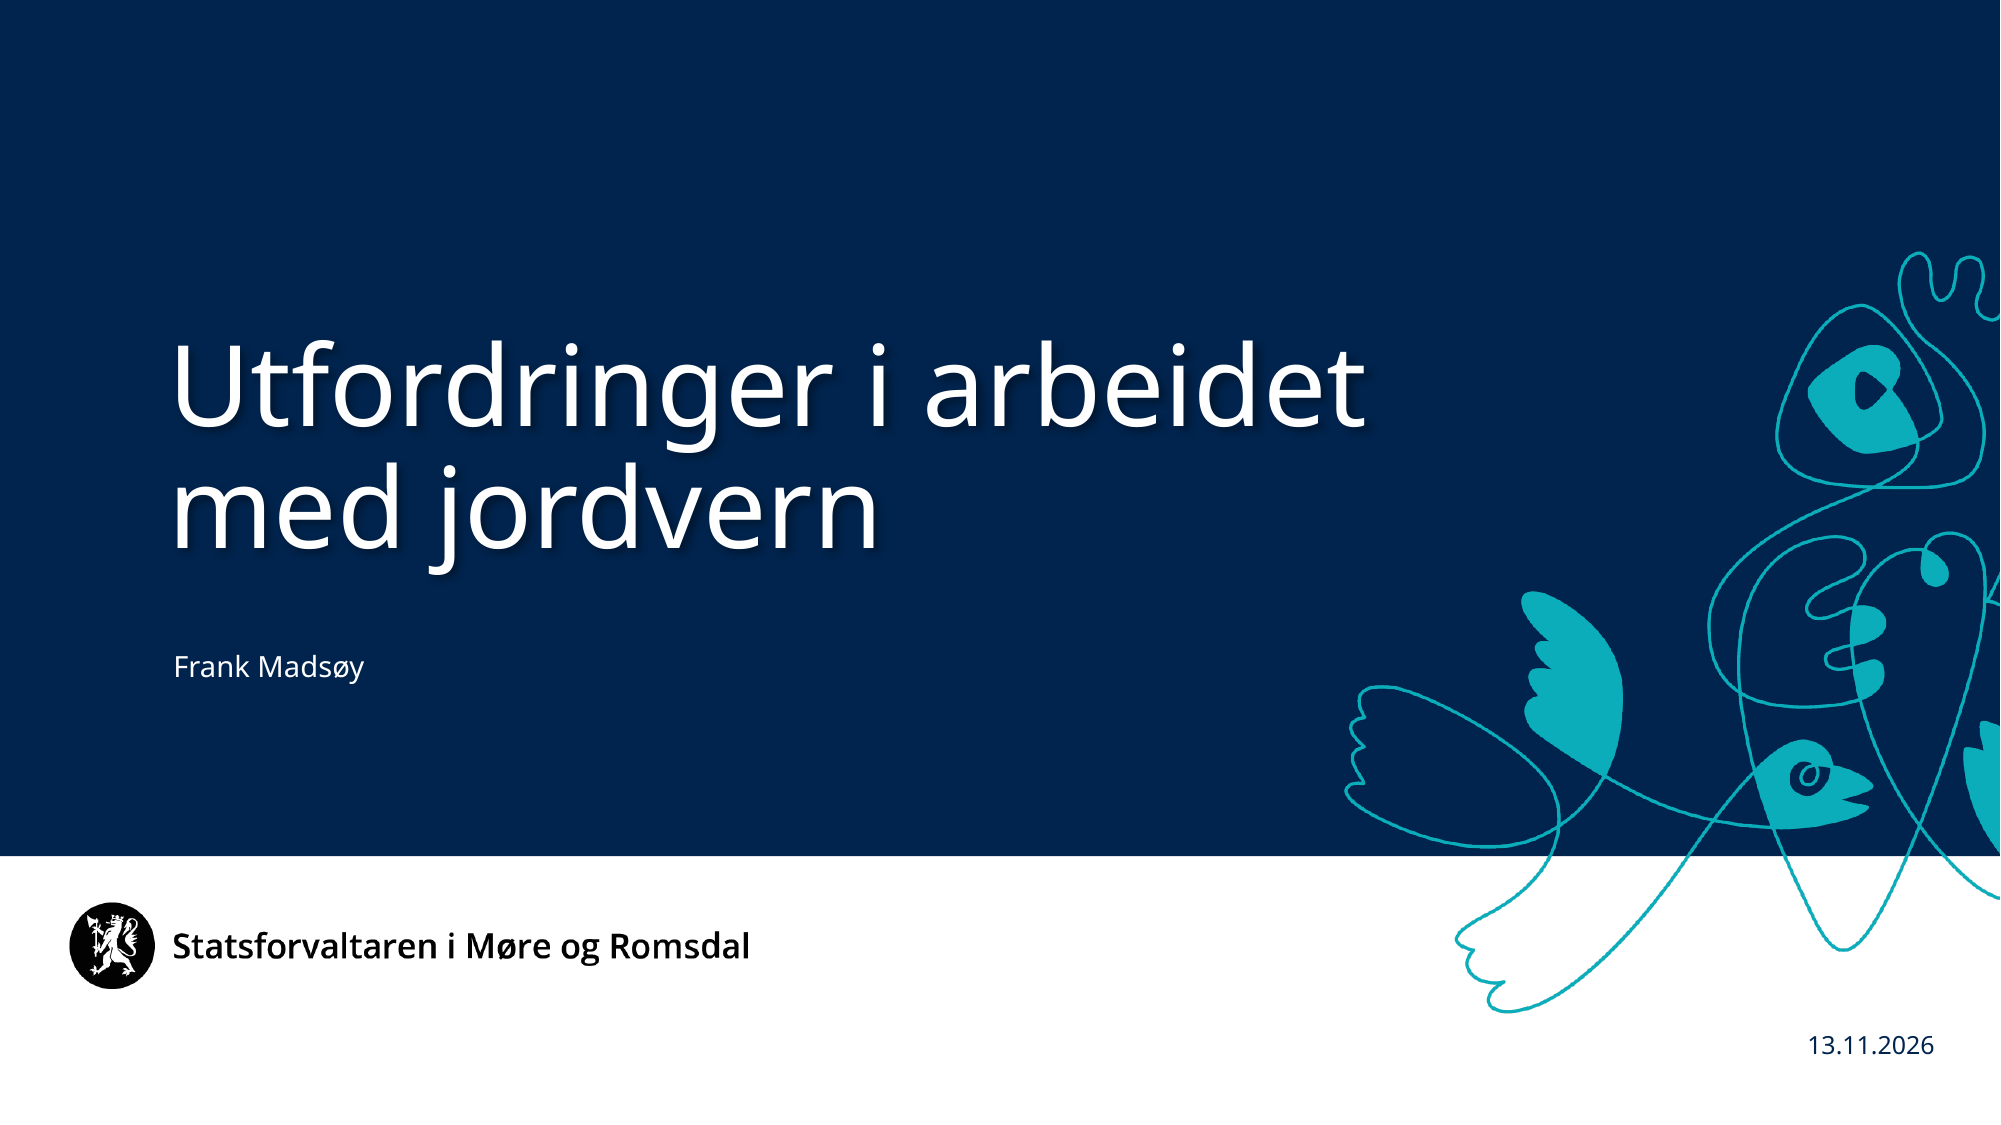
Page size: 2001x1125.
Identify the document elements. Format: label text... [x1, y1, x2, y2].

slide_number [1772, 1027, 1950, 1066]
picture [68, 901, 750, 990]
picture [1344, 251, 2000, 1031]
list Utfordringer i arbeidet med jordvern [153, 157, 1509, 580]
list Frank Madsøy [158, 644, 1002, 815]
